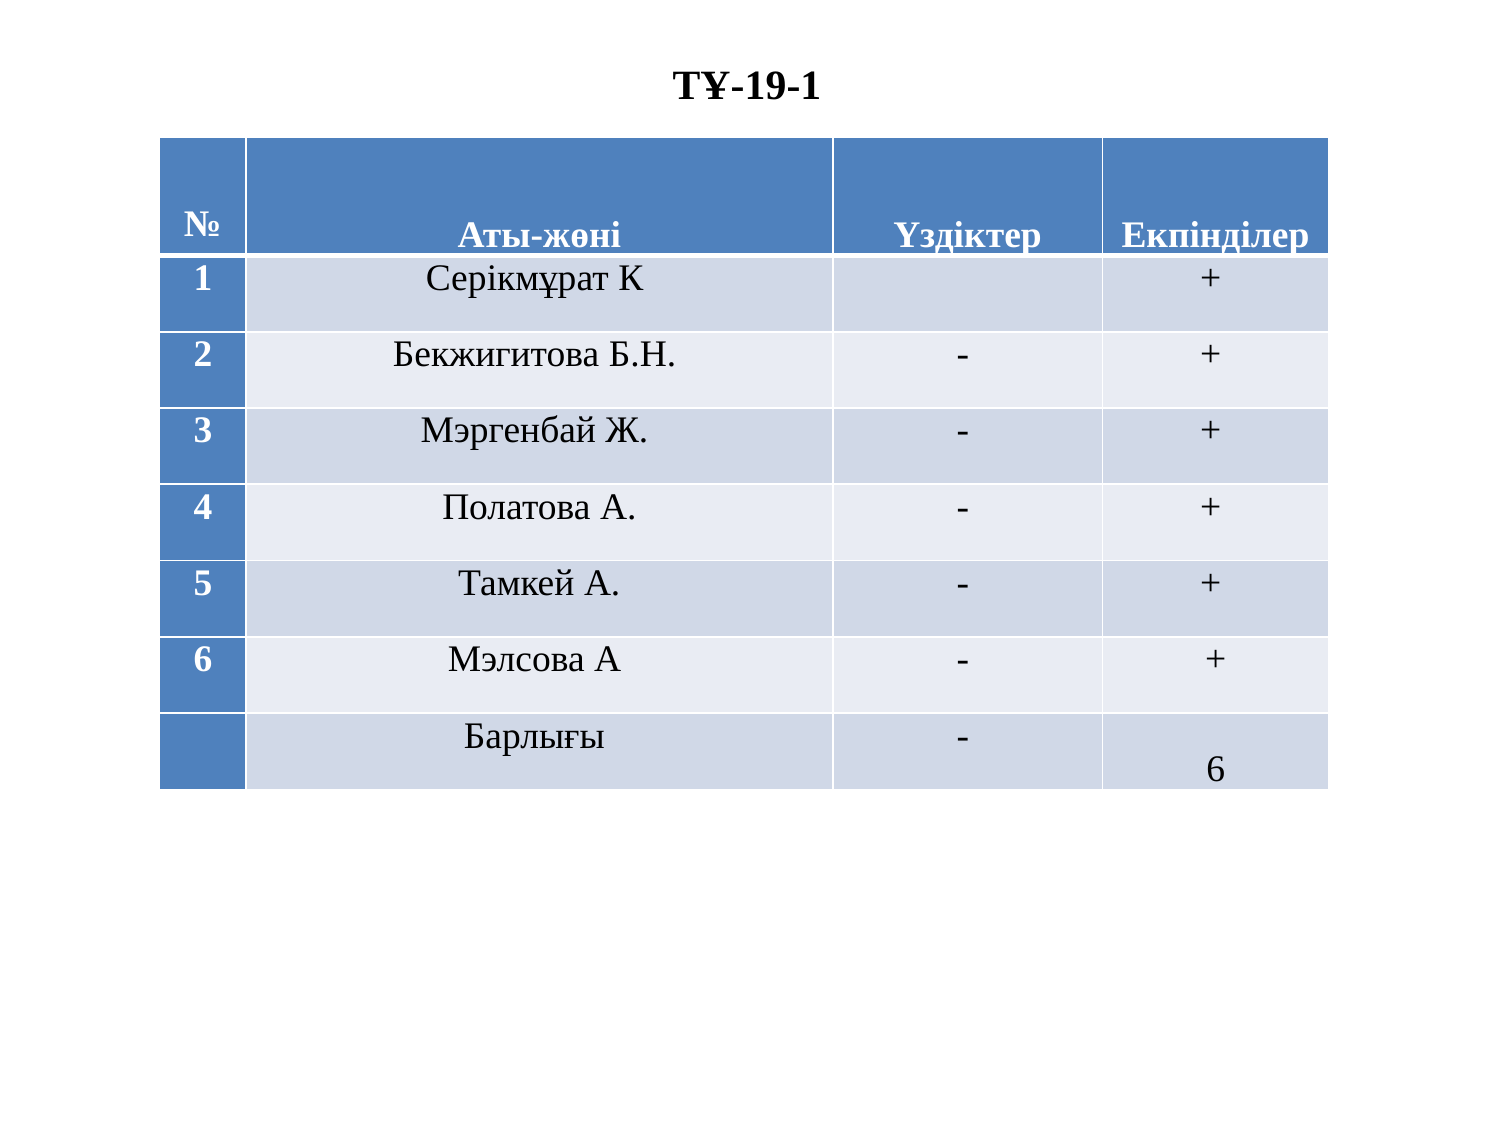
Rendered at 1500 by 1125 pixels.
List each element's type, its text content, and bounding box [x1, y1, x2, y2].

table_cell - [834, 638, 1102, 712]
table_header Аты-жөні [247, 138, 832, 253]
table_cell 2 [160, 333, 245, 407]
table_cell + [1103, 409, 1328, 483]
table_cell - [834, 333, 1102, 407]
table_cell 6 [160, 638, 245, 712]
table_cell - [834, 409, 1102, 483]
table_cell 5 [160, 561, 245, 636]
table_header № [160, 138, 245, 253]
table_cell Серікмұрат К [247, 258, 832, 331]
table_cell + [1103, 561, 1328, 636]
table_cell + [1103, 333, 1328, 407]
table_cell Бекжигитова Б.Н. [247, 333, 832, 407]
table_cell [834, 258, 1102, 331]
table_header Екпінділер [1103, 138, 1328, 253]
table_cell Барлығы [247, 714, 832, 789]
table_header Үздіктер [834, 138, 1102, 253]
table_cell + [1103, 258, 1328, 331]
table_cell - [834, 561, 1102, 636]
title ТҰ-19-1 [100, 5, 1395, 161]
table_cell + [1103, 638, 1328, 712]
table_cell - [834, 485, 1102, 560]
table_cell 4 [160, 485, 245, 560]
table_cell 3 [160, 409, 245, 483]
table_cell [160, 714, 245, 789]
table_cell + [1103, 485, 1328, 560]
table_cell 1 [160, 258, 245, 331]
table_cell - [834, 714, 1102, 789]
table_cell 6 [1103, 714, 1328, 789]
table_cell Тамкей А. [247, 561, 832, 636]
table_cell Мэргенбай Ж. [247, 409, 832, 483]
table_cell Полатова А. [247, 485, 832, 560]
table_cell Мэлсова А [247, 638, 832, 712]
